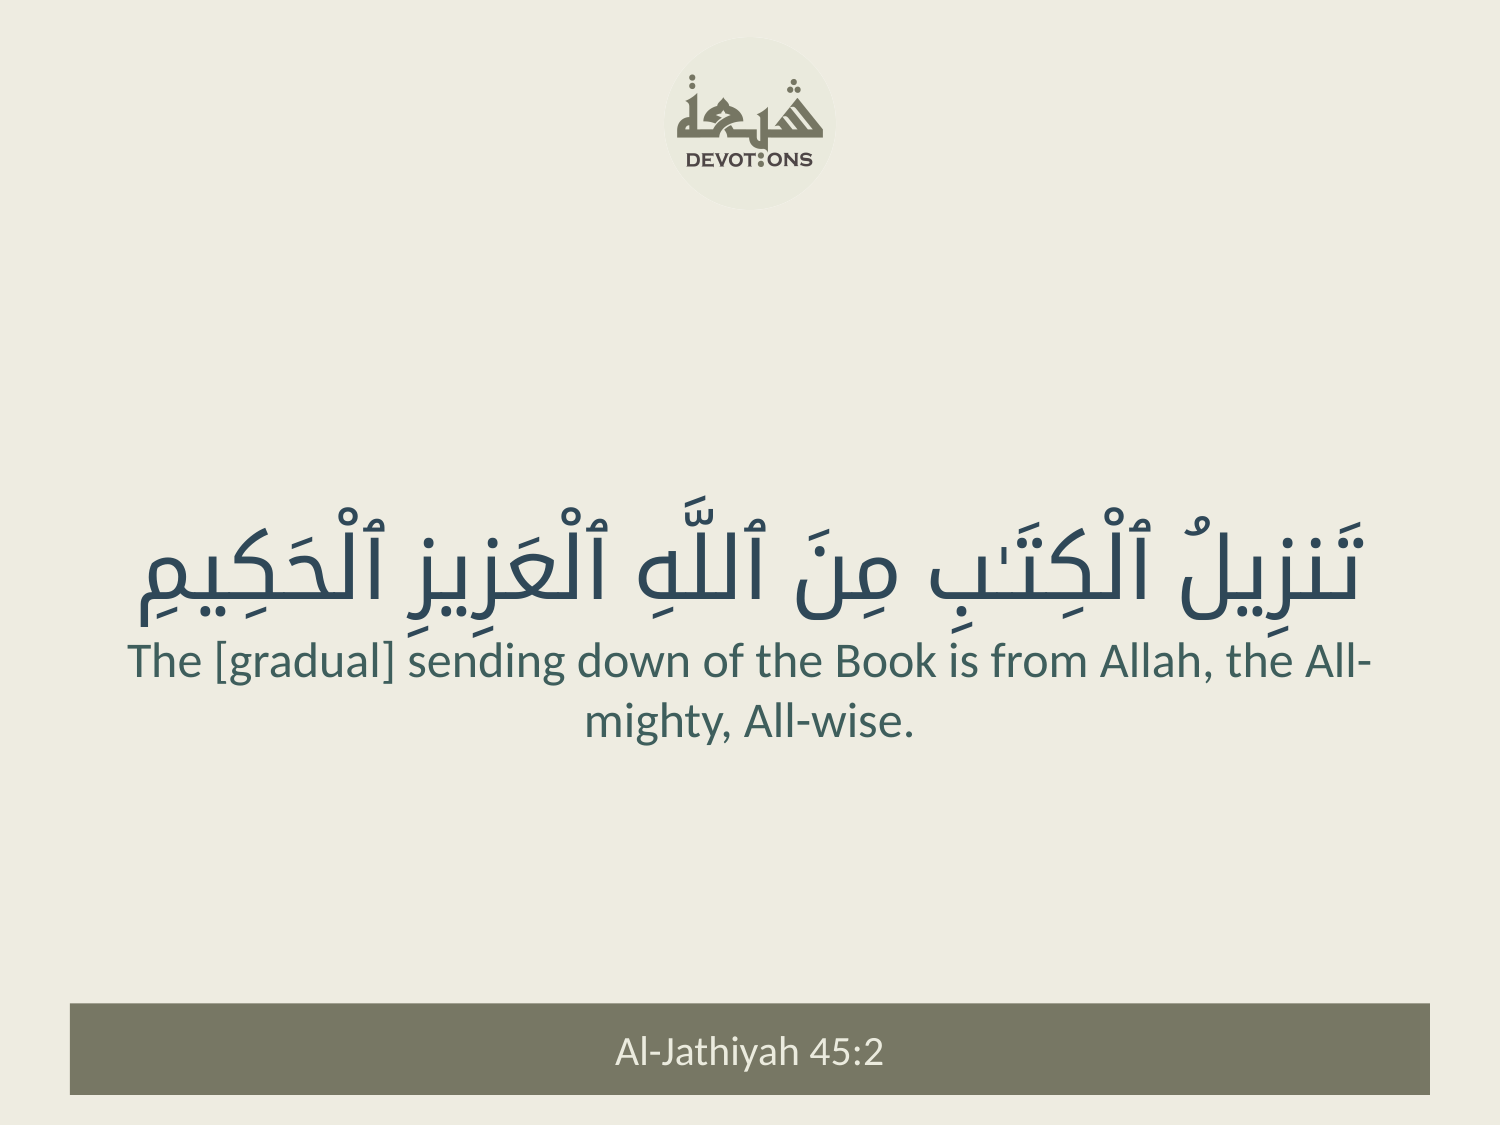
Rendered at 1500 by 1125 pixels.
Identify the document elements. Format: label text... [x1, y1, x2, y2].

list Al-Jathiyah 45:2 [69, 1003, 1430, 1095]
picture [656, 29, 844, 203]
list تَنزِيلُ ٱلْكِتَـٰبِ مِنَ ٱللَّهِ ٱلْعَزِيزِ ٱلْحَكِيمِ The [gradual] sending down of the Book is from Allah, the All-mighty, All-wise. [69, 203, 1430, 1003]
